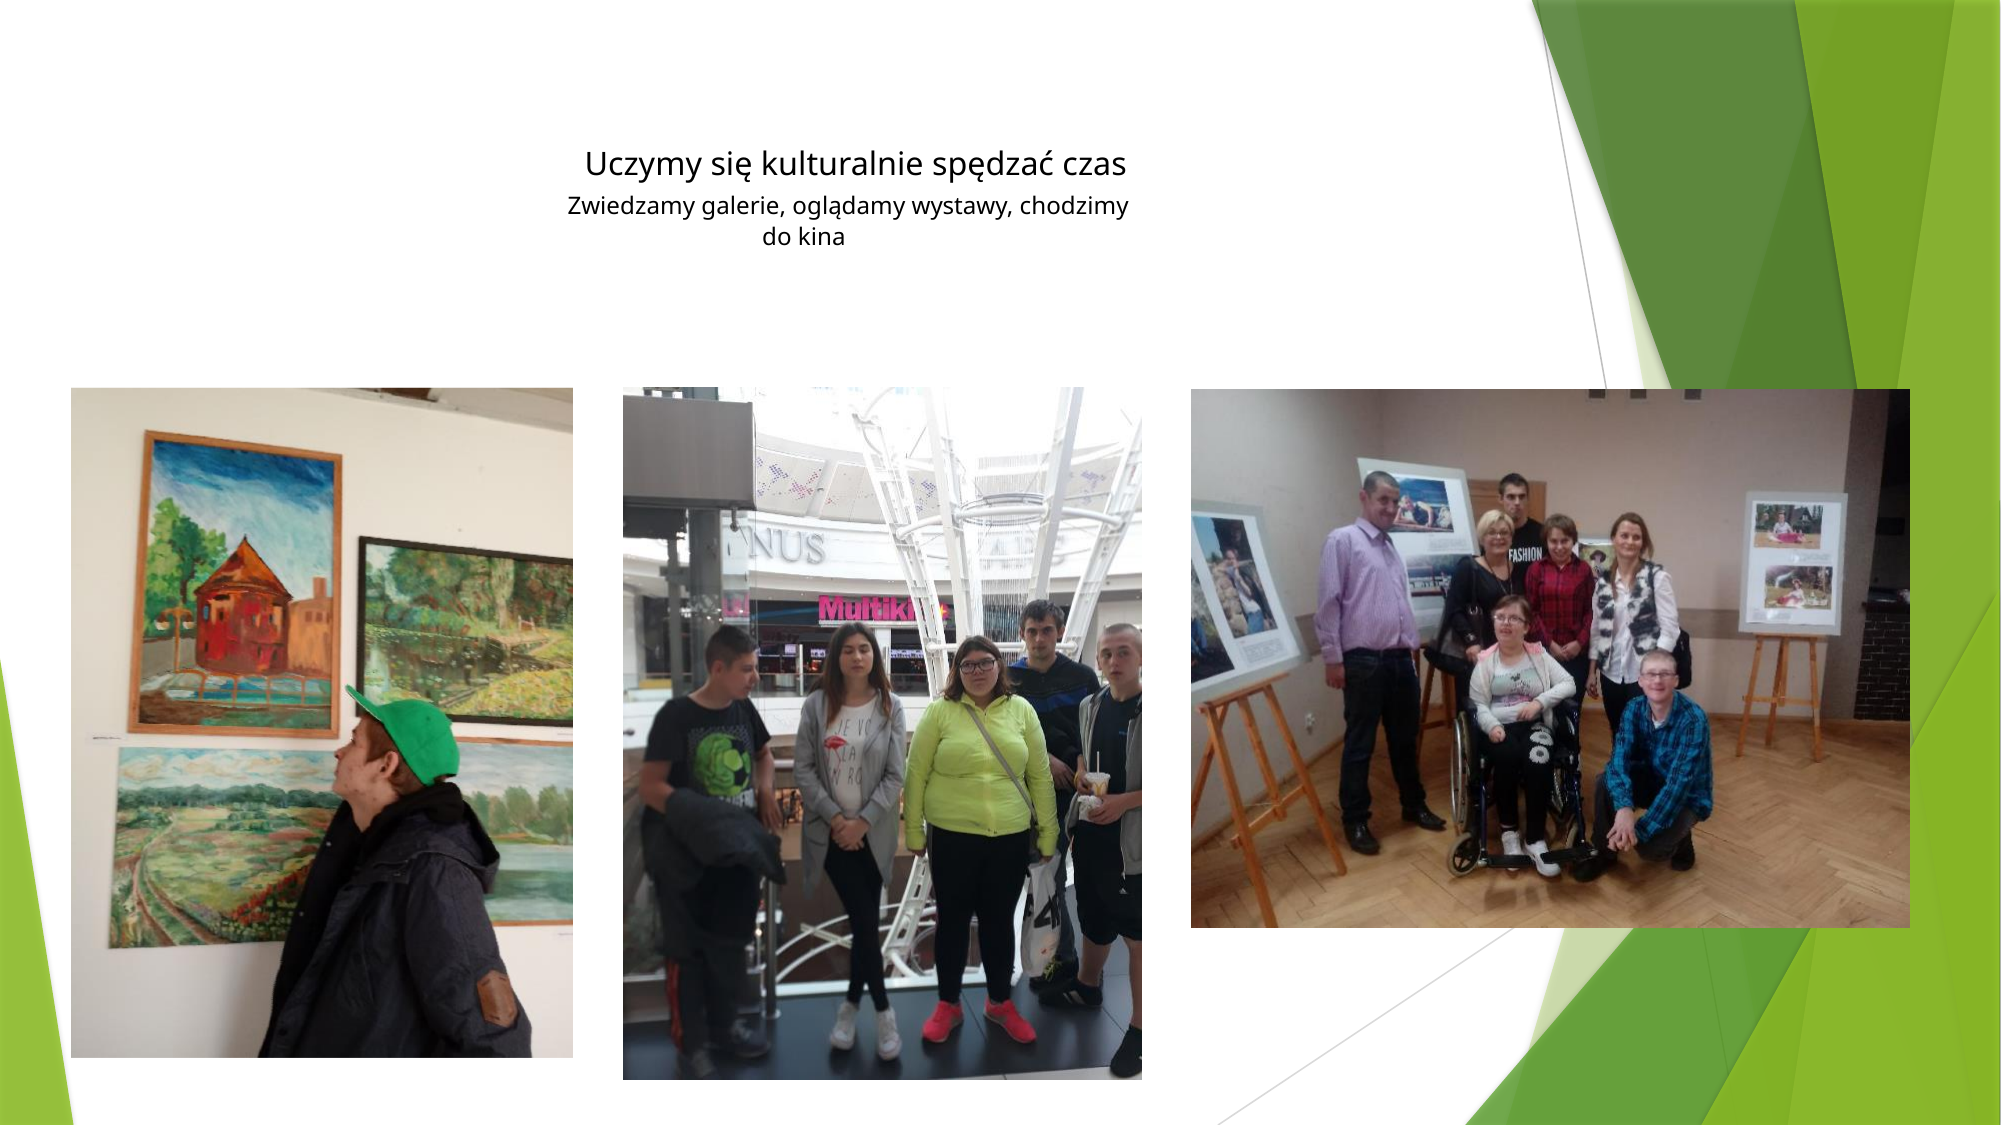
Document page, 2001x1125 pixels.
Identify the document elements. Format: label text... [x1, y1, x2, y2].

picture [1191, 388, 1911, 929]
picture [0, 387, 1143, 1080]
title Uczymy się kulturalnie spędzać czas Zwiedzamy galerie, oglądamy wystawy, chodzimy do kina [108, 136, 1519, 258]
